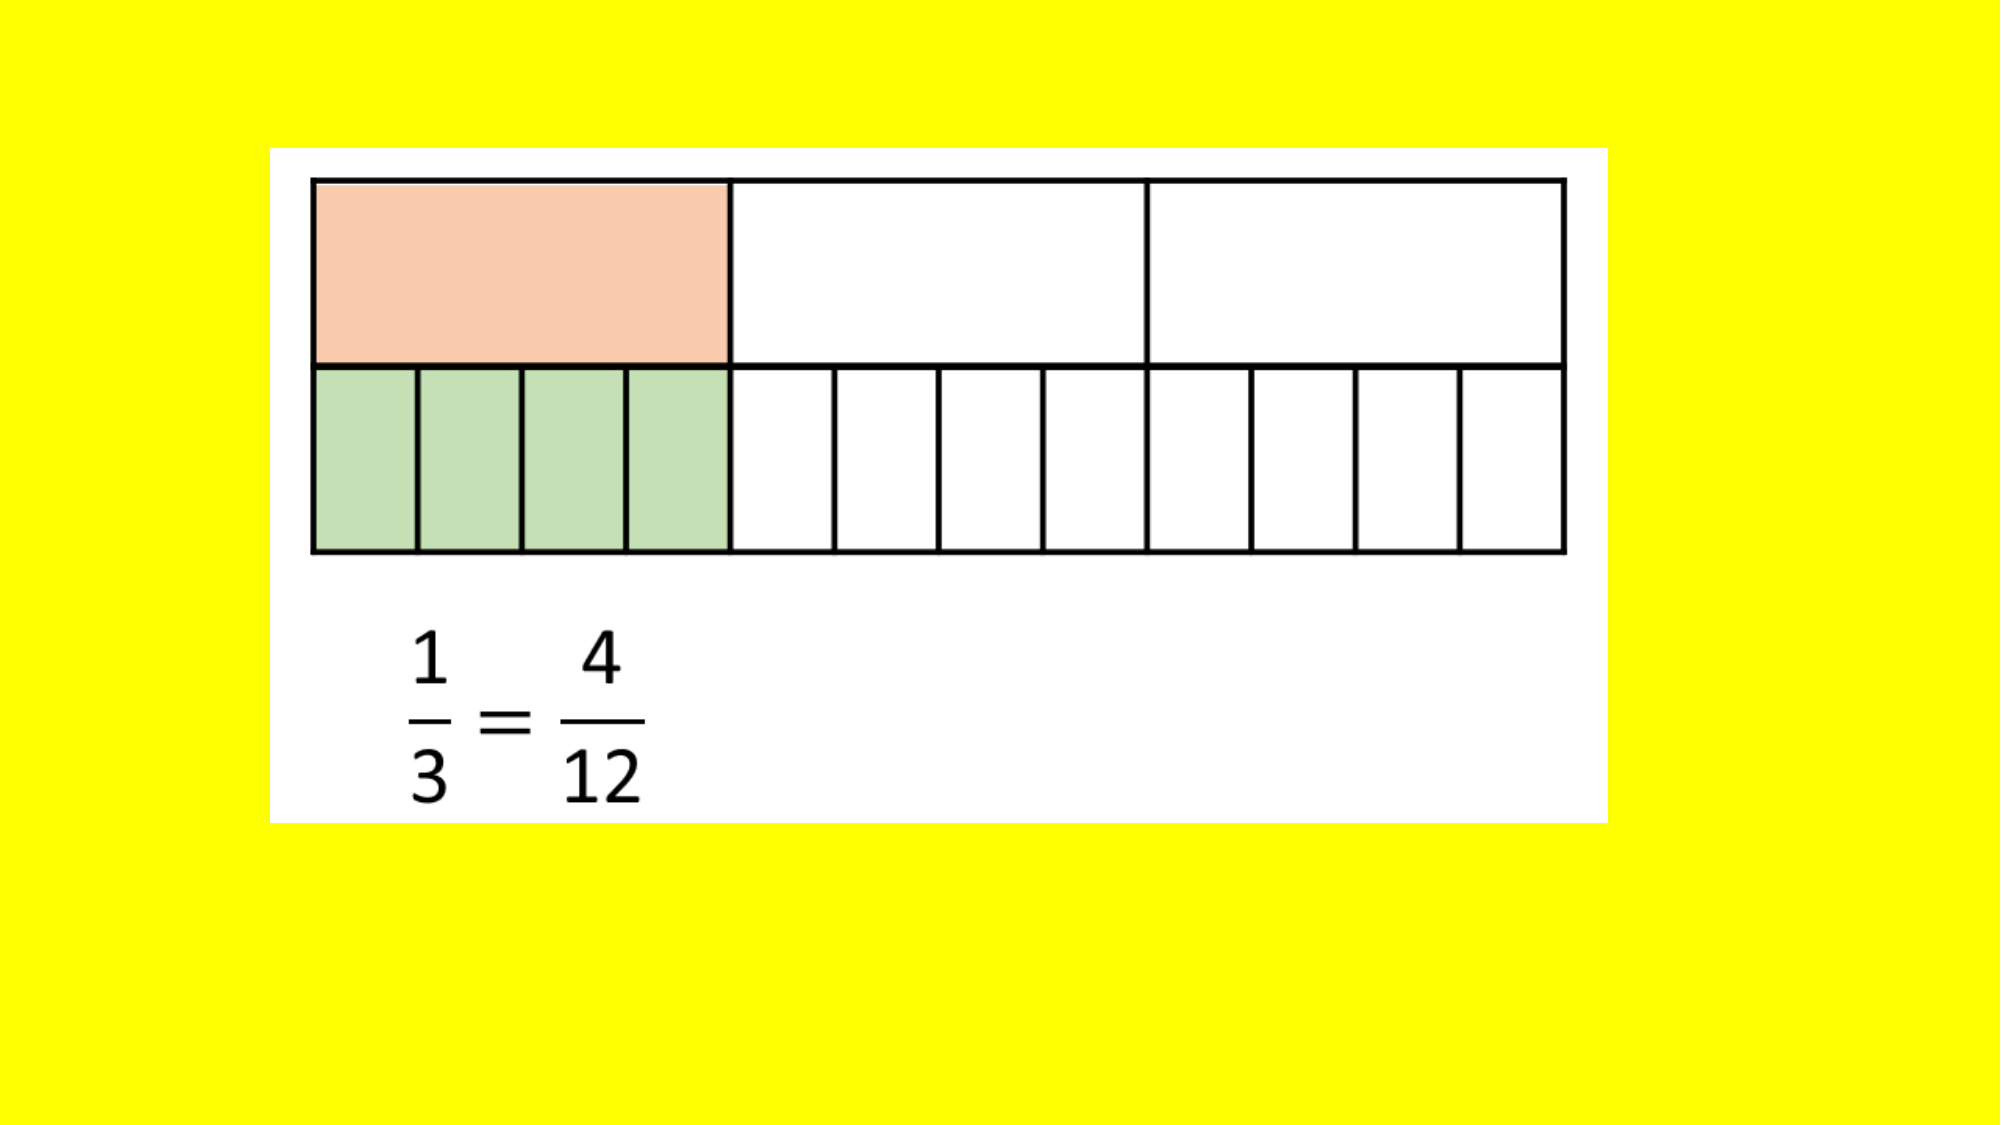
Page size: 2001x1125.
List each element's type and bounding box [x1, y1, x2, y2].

picture [270, 148, 1608, 823]
